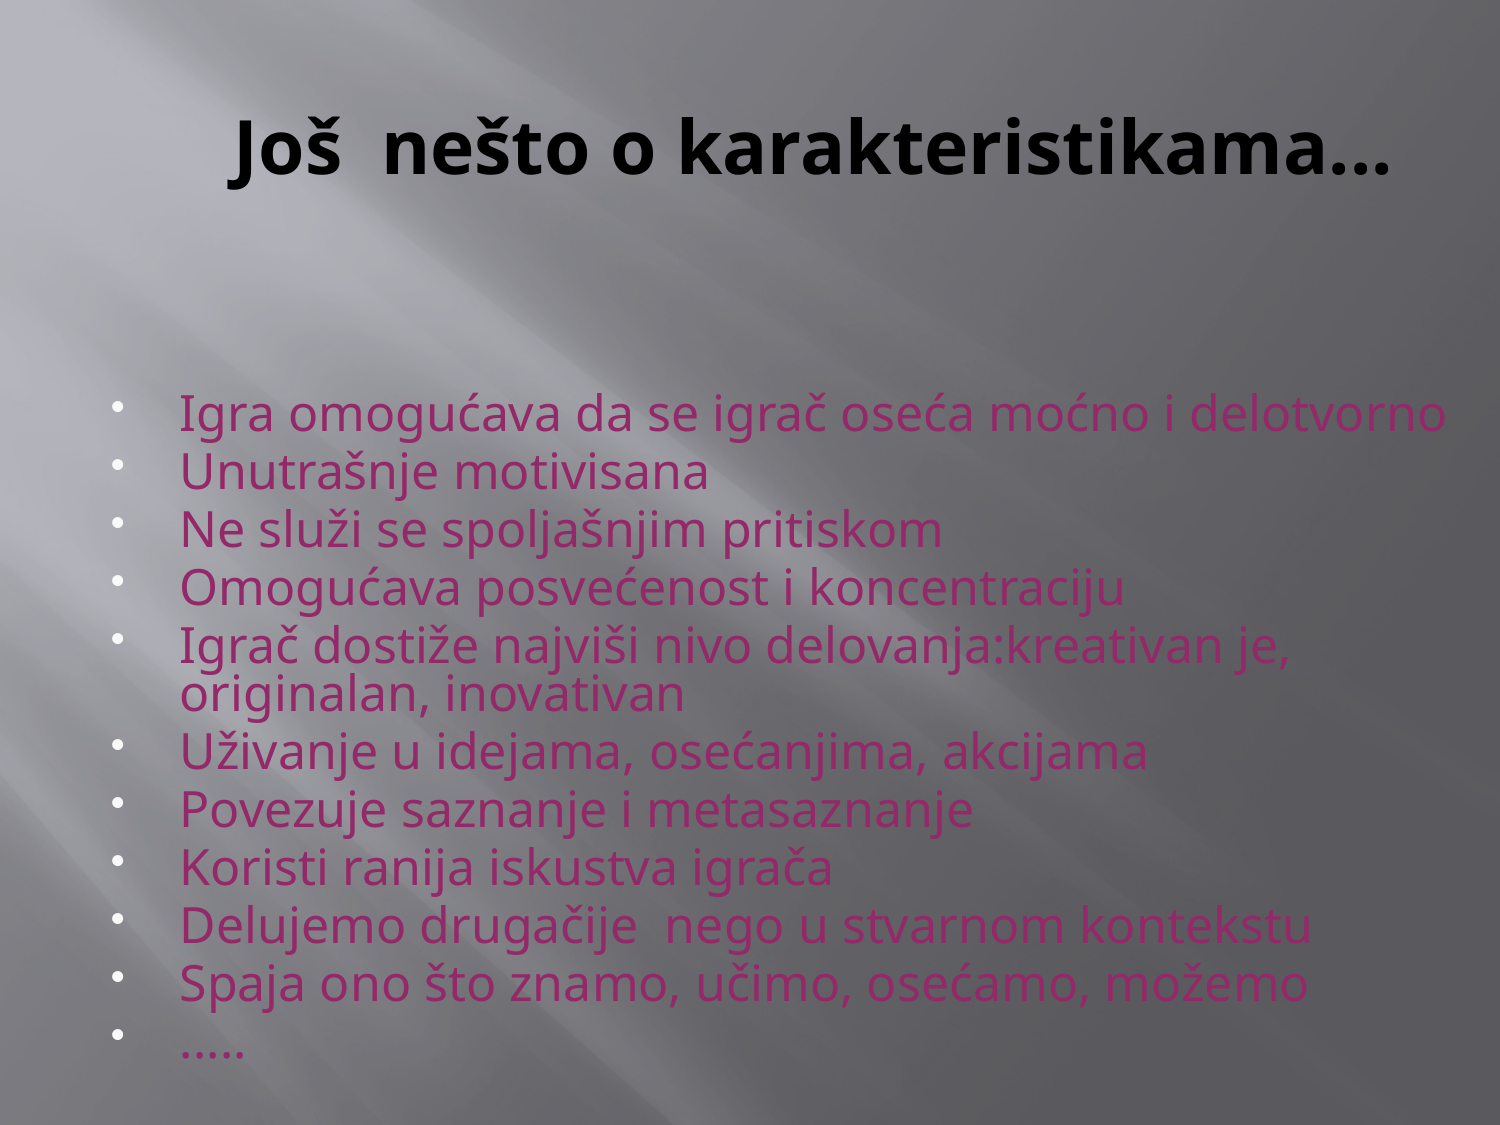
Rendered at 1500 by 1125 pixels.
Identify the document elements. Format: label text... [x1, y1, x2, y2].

title Još nešto o karakteristikama... [174, 24, 1454, 265]
list Igra omogućava da se igrač oseća moćno i delotvorno Unutrašnje motivisana Ne služi se spoljašnjim pritiskom Omogućava posvećenost i koncentraciju Igrač dostiže najviši nivo delovanja:kreativan je, originalan, inovativan Uživanje u idejama, osećanjima, akcijama Povezuje saznanje i metasaznanje Koristi ranija iskustva igrača Delujemo drugačije nego u stvarnom kontekstu Spaja ono što znamo, učimo, osećamo, možemo ..... [75, 331, 1469, 1100]
